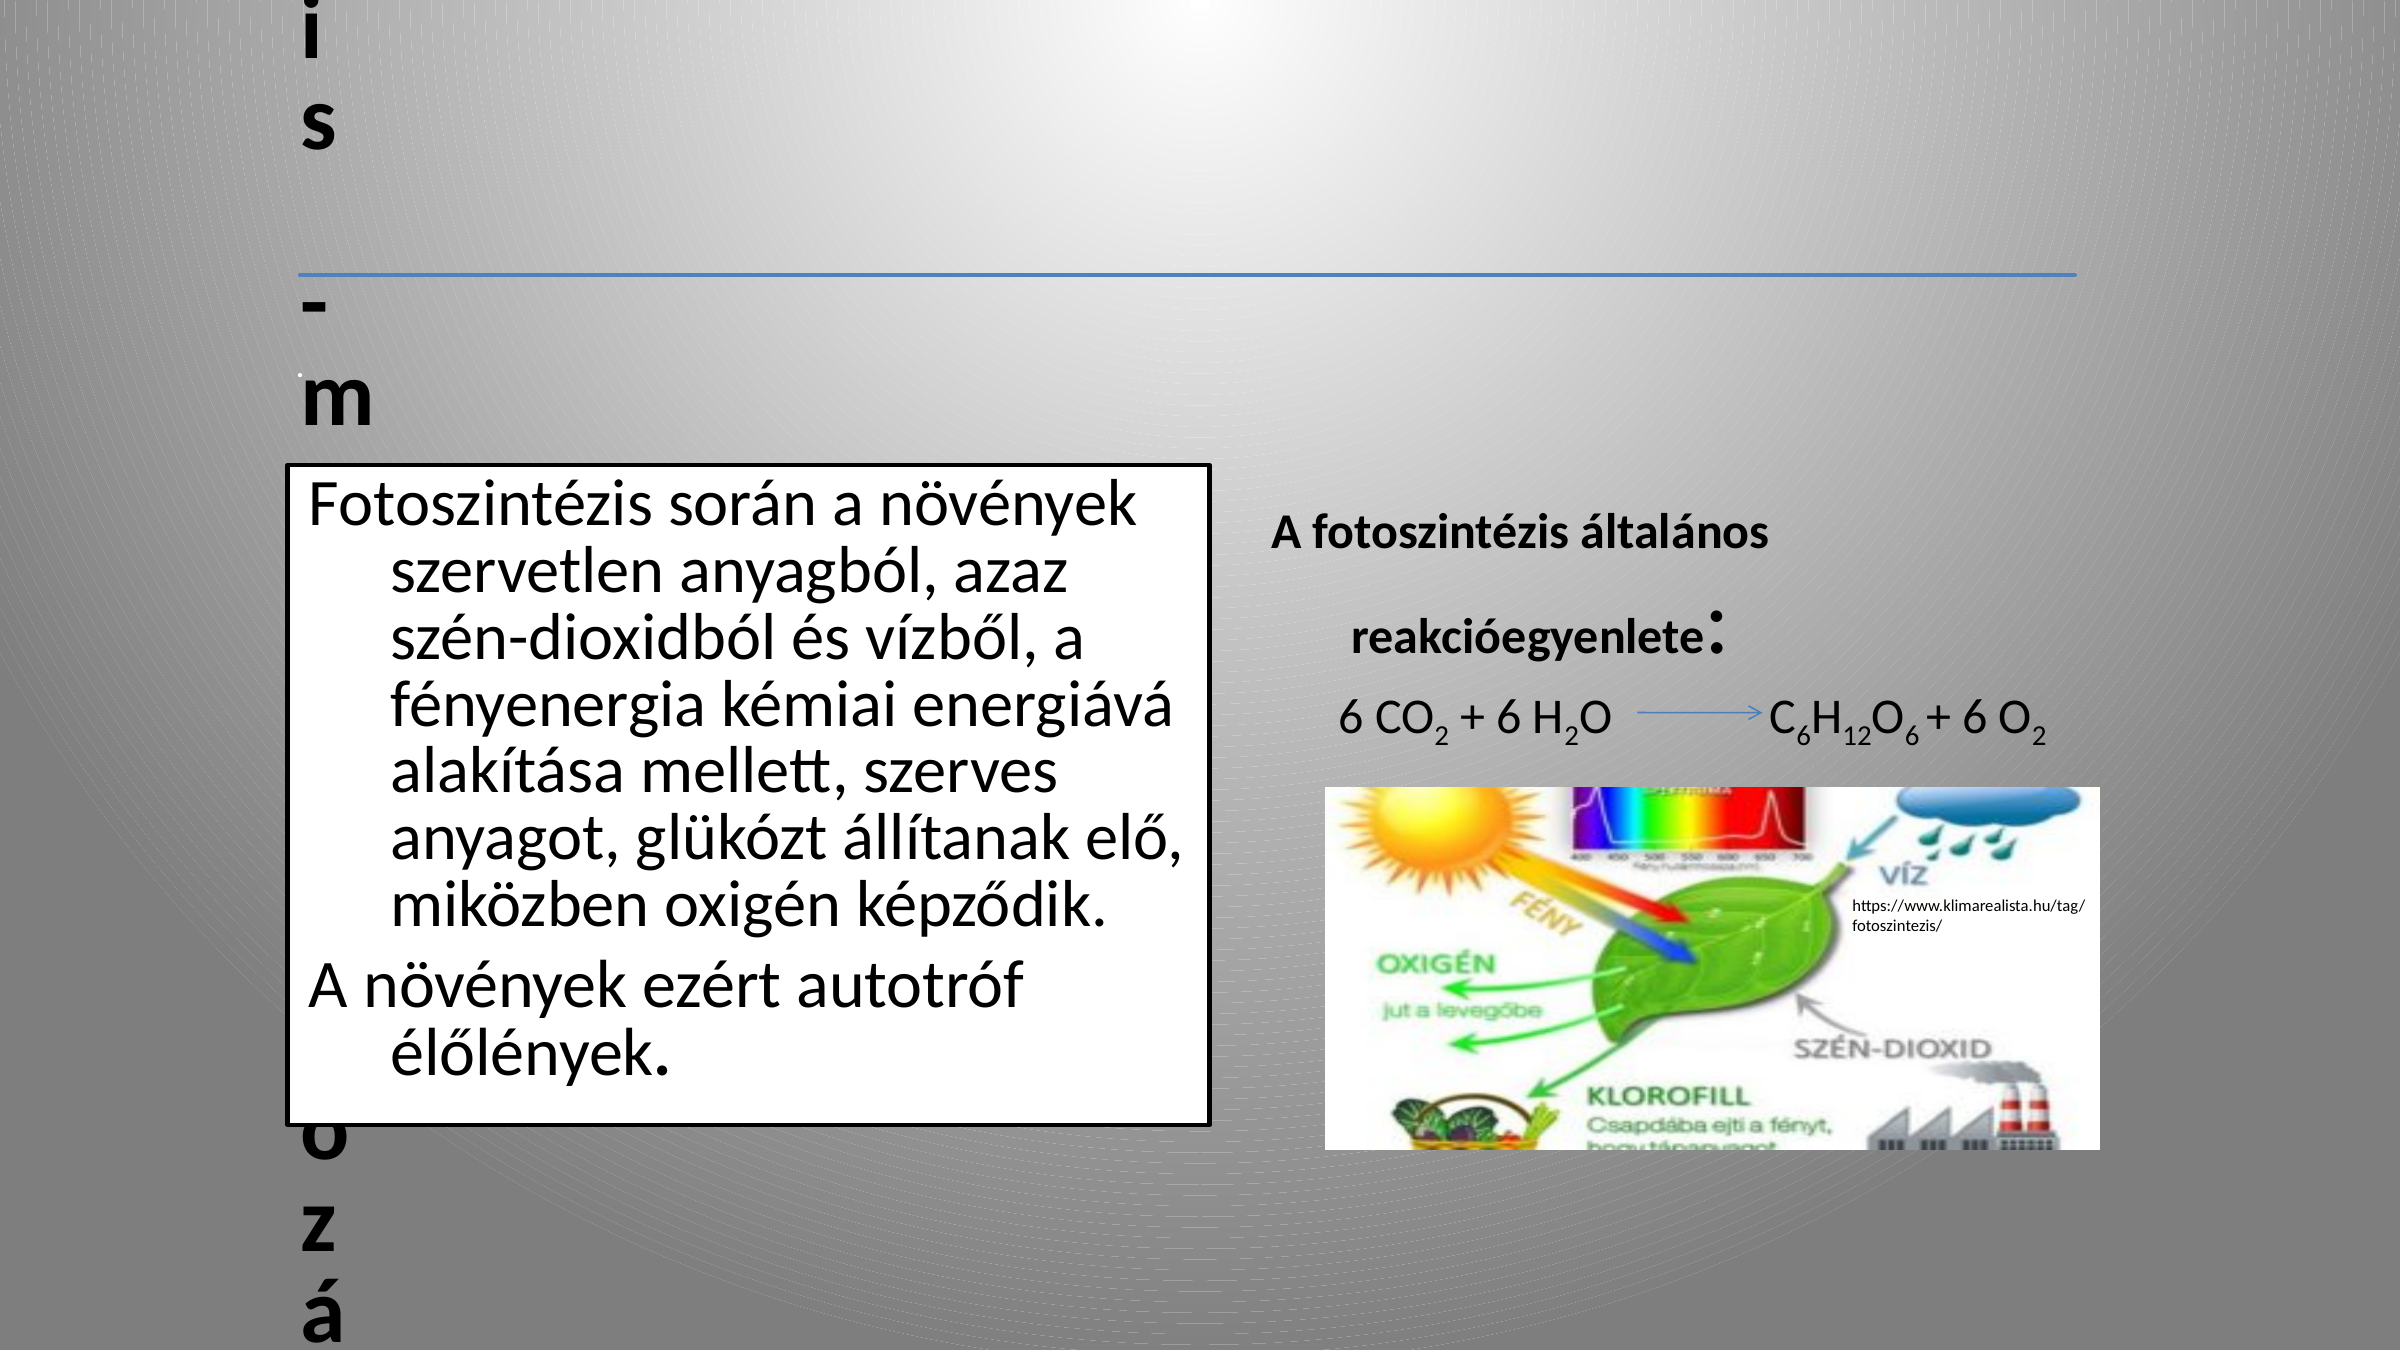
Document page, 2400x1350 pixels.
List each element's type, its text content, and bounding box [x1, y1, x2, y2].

list A fotoszintézis általános reakcióegyenlete: 6 CO2 + 6 H2O C6H12O6 + 6 O2 [1249, 487, 2150, 1199]
picture [1324, 787, 2101, 1151]
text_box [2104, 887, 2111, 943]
list Fotoszintézis során a növények szervetlen anyagból, azaz szén-dioxidból és vízből, a fényenergia kémiai energiává alakítása mellett, szerves anyagot, glükózt állítanak elő, miközben oxigén képződik. A növények ezért autotróf élőlények. [285, 463, 1212, 1127]
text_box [299, 224, 2076, 426]
